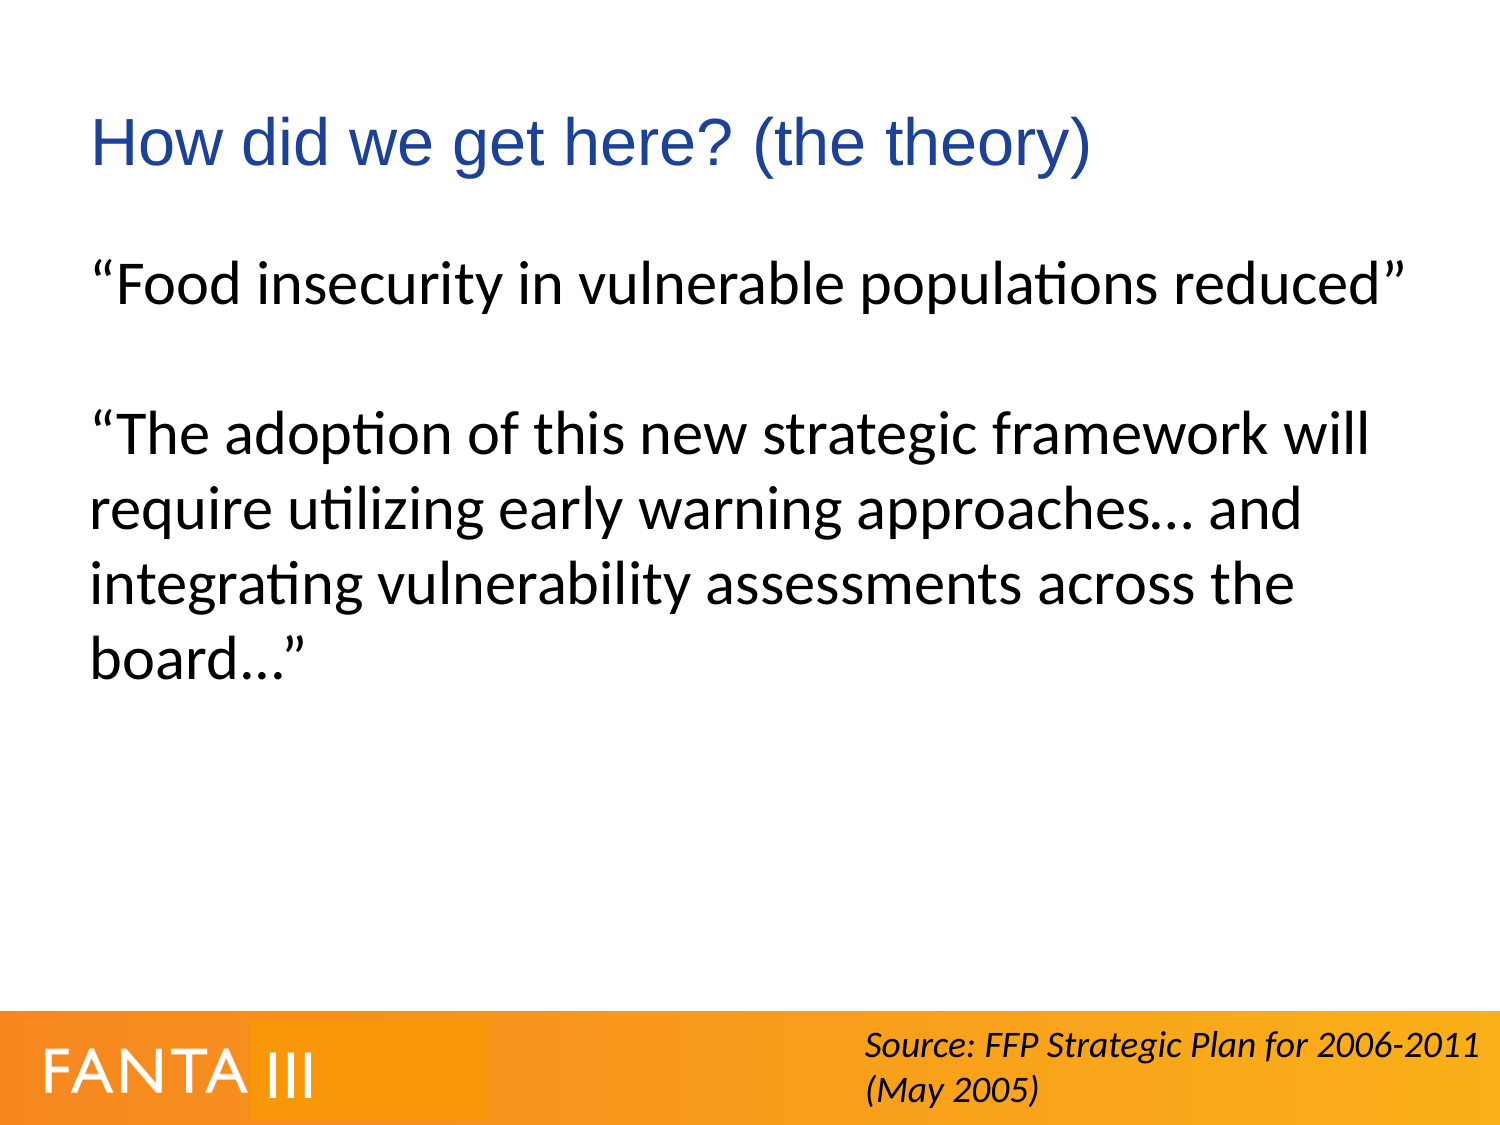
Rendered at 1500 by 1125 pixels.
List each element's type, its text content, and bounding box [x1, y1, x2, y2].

text_box Source: FFP Strategic Plan for 2006-2011 (May 2005) [849, 1012, 1500, 1118]
text_box “Food insecurity in vulnerable populations reduced” “The adoption of this new strategic framework will require utilizing early warning approaches… and integrating vulnerability assessments across the board...” [74, 234, 1425, 839]
title How did we get here? (the theory) [75, 45, 1425, 233]
picture [0, 1011, 1500, 1125]
